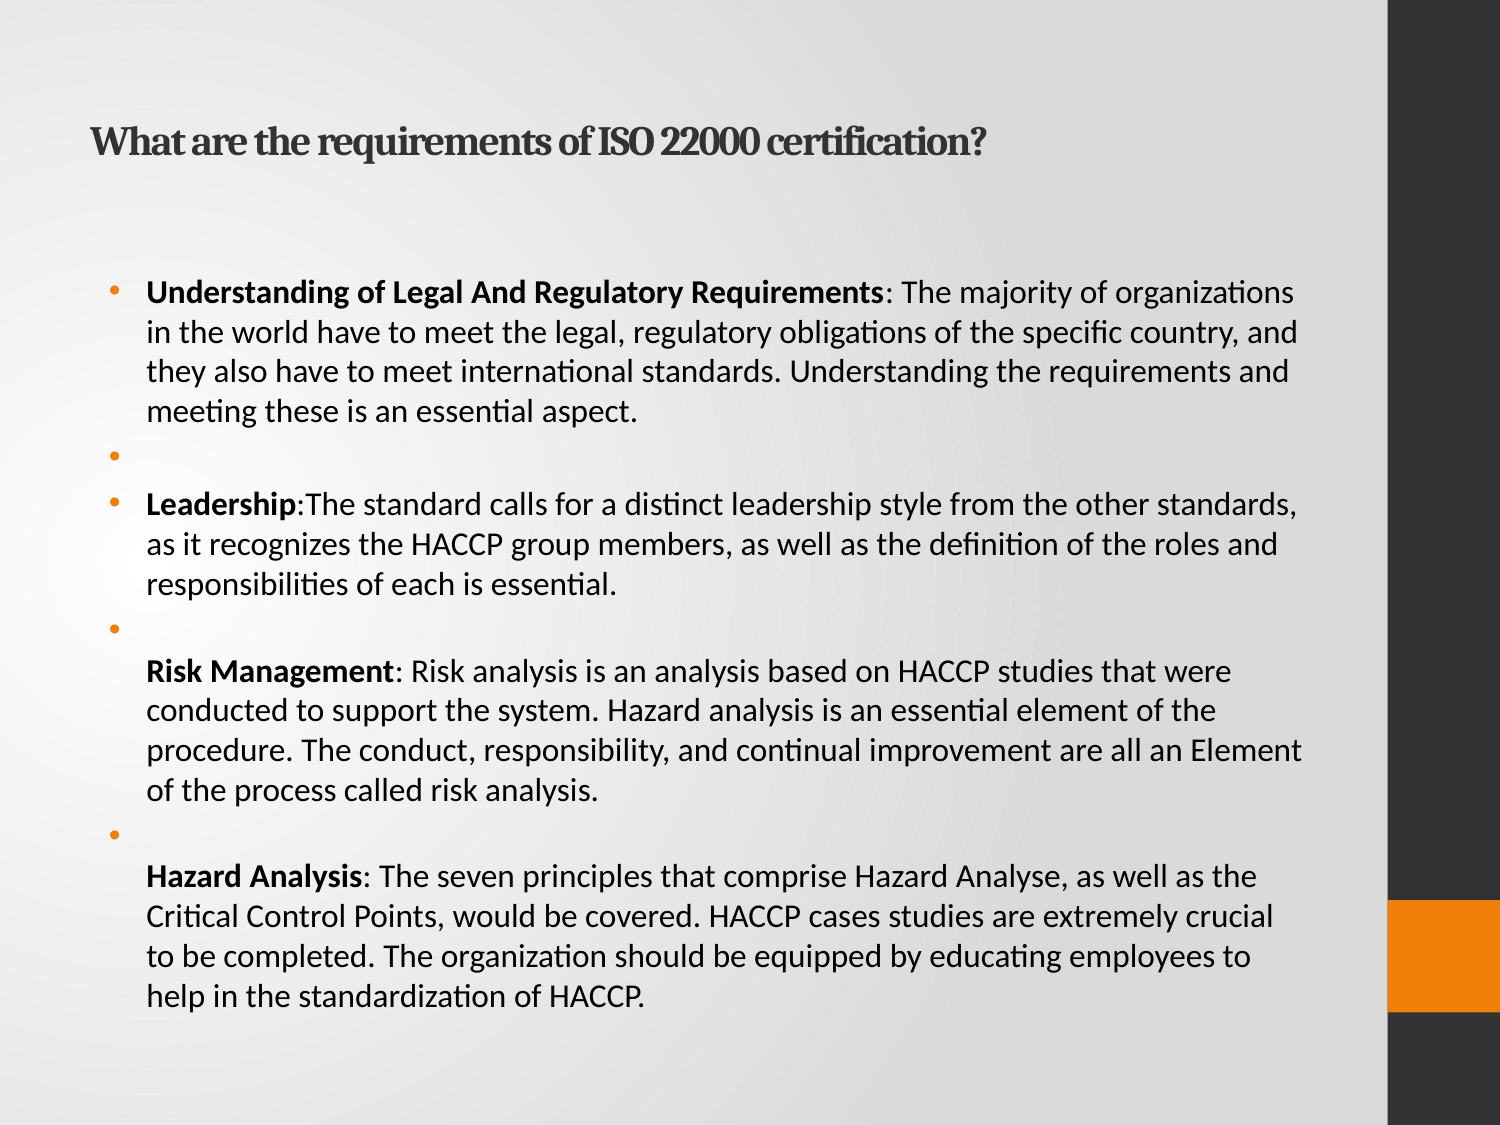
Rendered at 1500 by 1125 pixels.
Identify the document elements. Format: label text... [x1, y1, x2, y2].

title What are the requirements of ISO 22000 certification? [75, 45, 1325, 233]
list Understanding of Legal And Regulatory Requirements: The majority of organizations in the world have to meet the legal, regulatory obligations of the specific country, and they also have to meet international standards. Understanding the requirements and meeting these is an essential aspect. Leadership:The standard calls for a distinct leadership style from the other standards, as it recognizes the HACCP group members, as well as the definition of the roles and responsibilities of each is essential. Risk Management: Risk analysis is an analysis based on HACCP studies that were conducted to support the system. Hazard analysis is an essential element of the procedure. The conduct, responsibility, and continual improvement are all an Element of the process called risk analysis. Hazard Analysis: The seven principles that comprise Hazard Analyse, as well as the Critical Control Points, would be covered. HACCP cases studies are extremely crucial to be completed. The organization should be equipped by educating employees to help in the standardization of HACCP. [75, 262, 1325, 1050]
